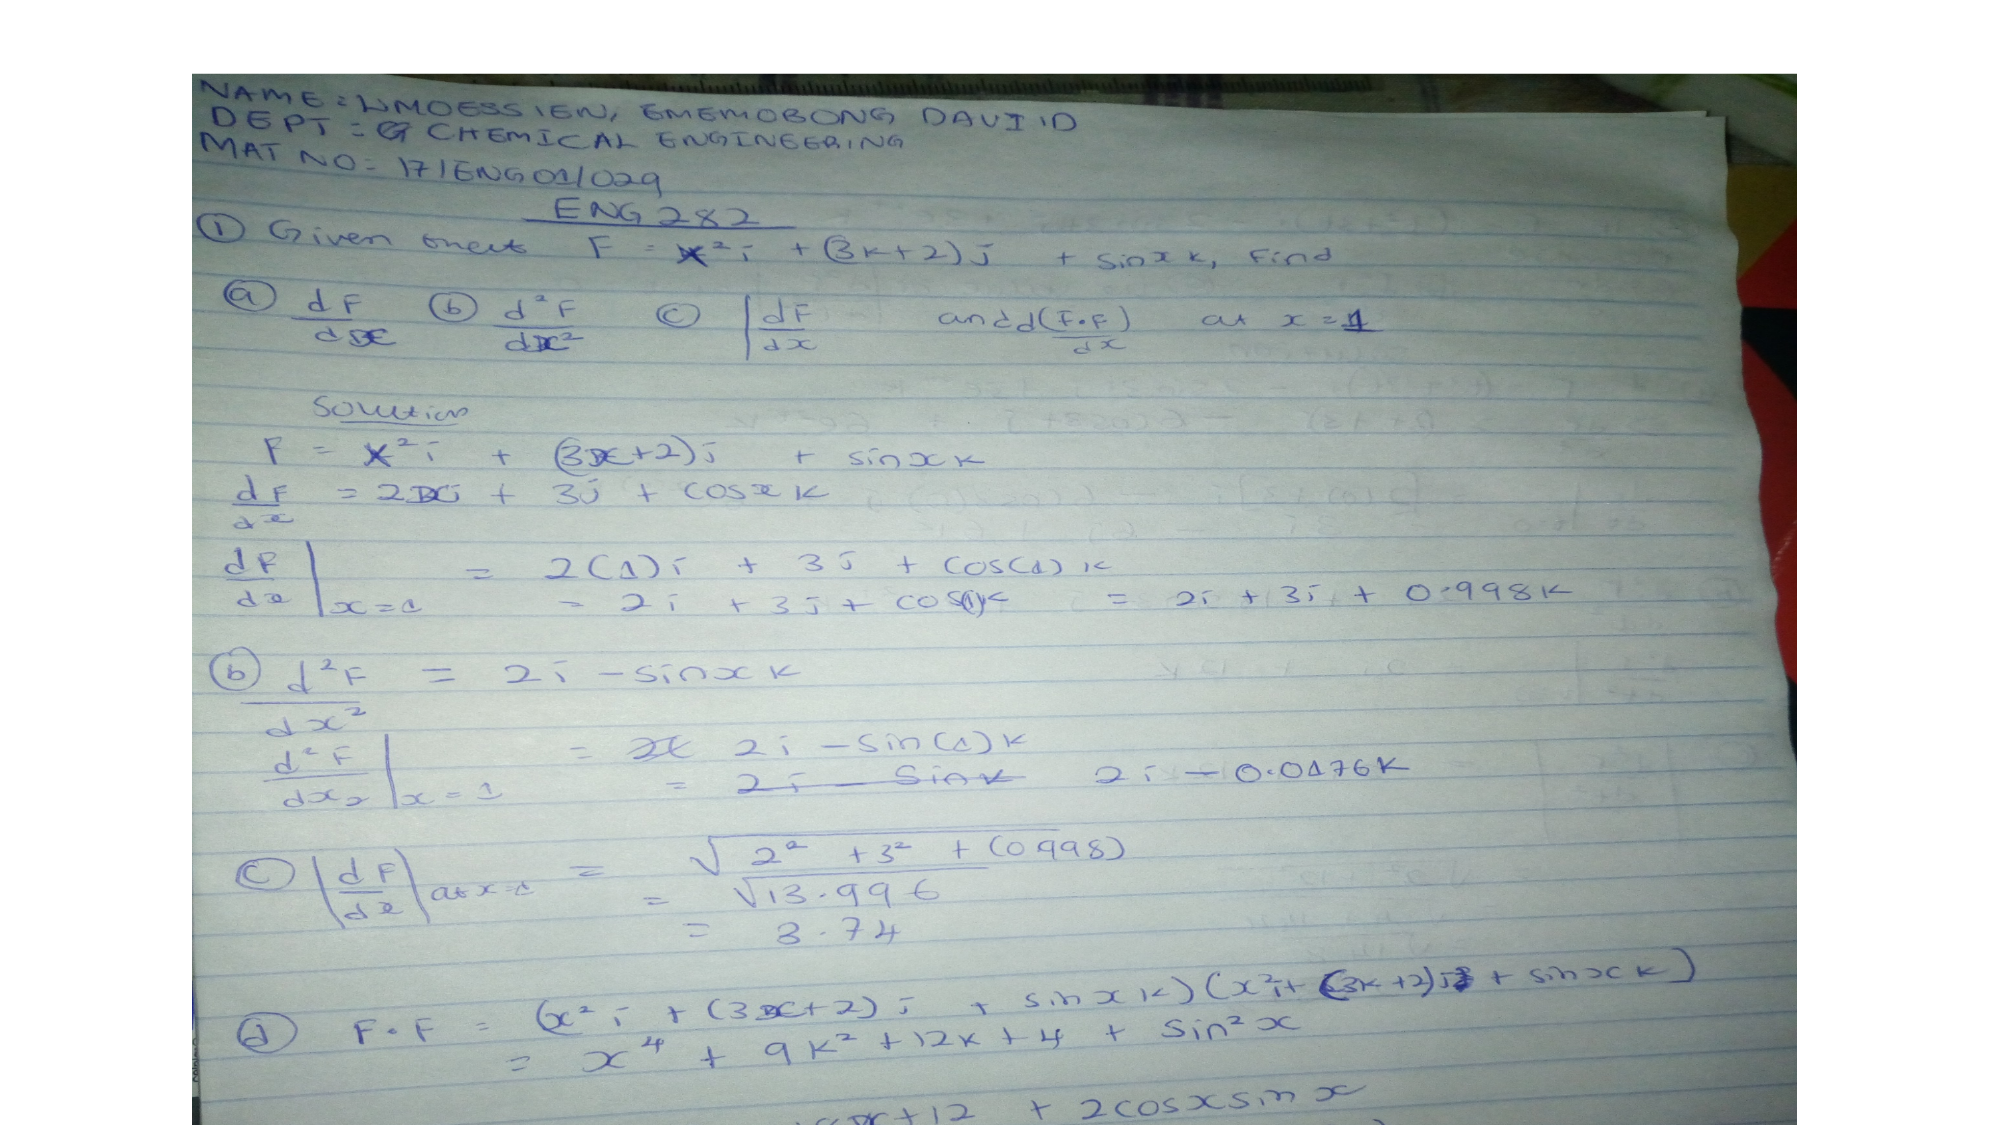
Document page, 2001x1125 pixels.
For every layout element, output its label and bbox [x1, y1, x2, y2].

picture [193, 0, 1797, 1125]
